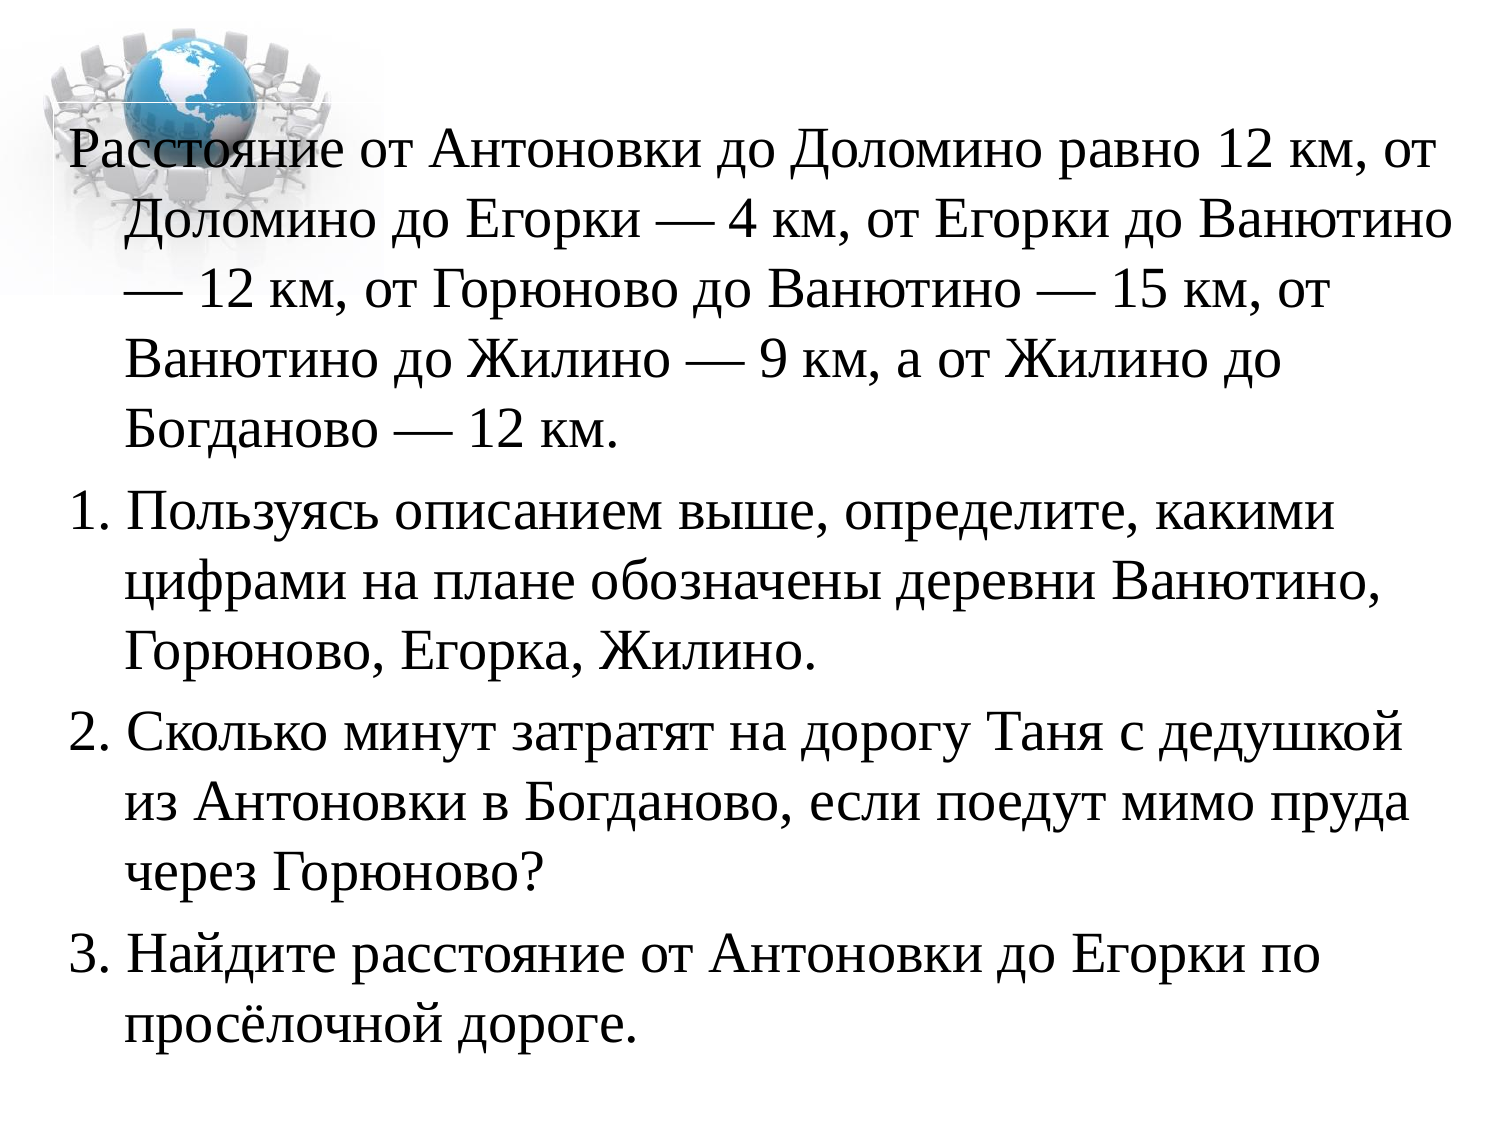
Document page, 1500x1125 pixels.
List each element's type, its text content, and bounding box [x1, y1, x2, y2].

picture [0, 0, 384, 295]
list Расстояние от Антоновки до Доломино равно 12 км, от Доломино до Егорки — 4 км, от Егорки до Ванютино — 12 км, от Горюново до Ванютино — 15 км, от Ванютино до Жилино — 9 км, а от Жилино до Богданово — 12 км. 1. Пользуясь описанием выше, определите, какими цифрами на плане обозначены деревни Ванютино, Горюново, Егорка, Жилино. 2. Сколько минут затратят на дорогу Таня с дедушкой из Антоновки в Богданово, если поедут мимо пруда через Горюново? 3. Найдите расстояние от Антоновки до Егорки по просёлочной дороге. [53, 101, 1483, 845]
